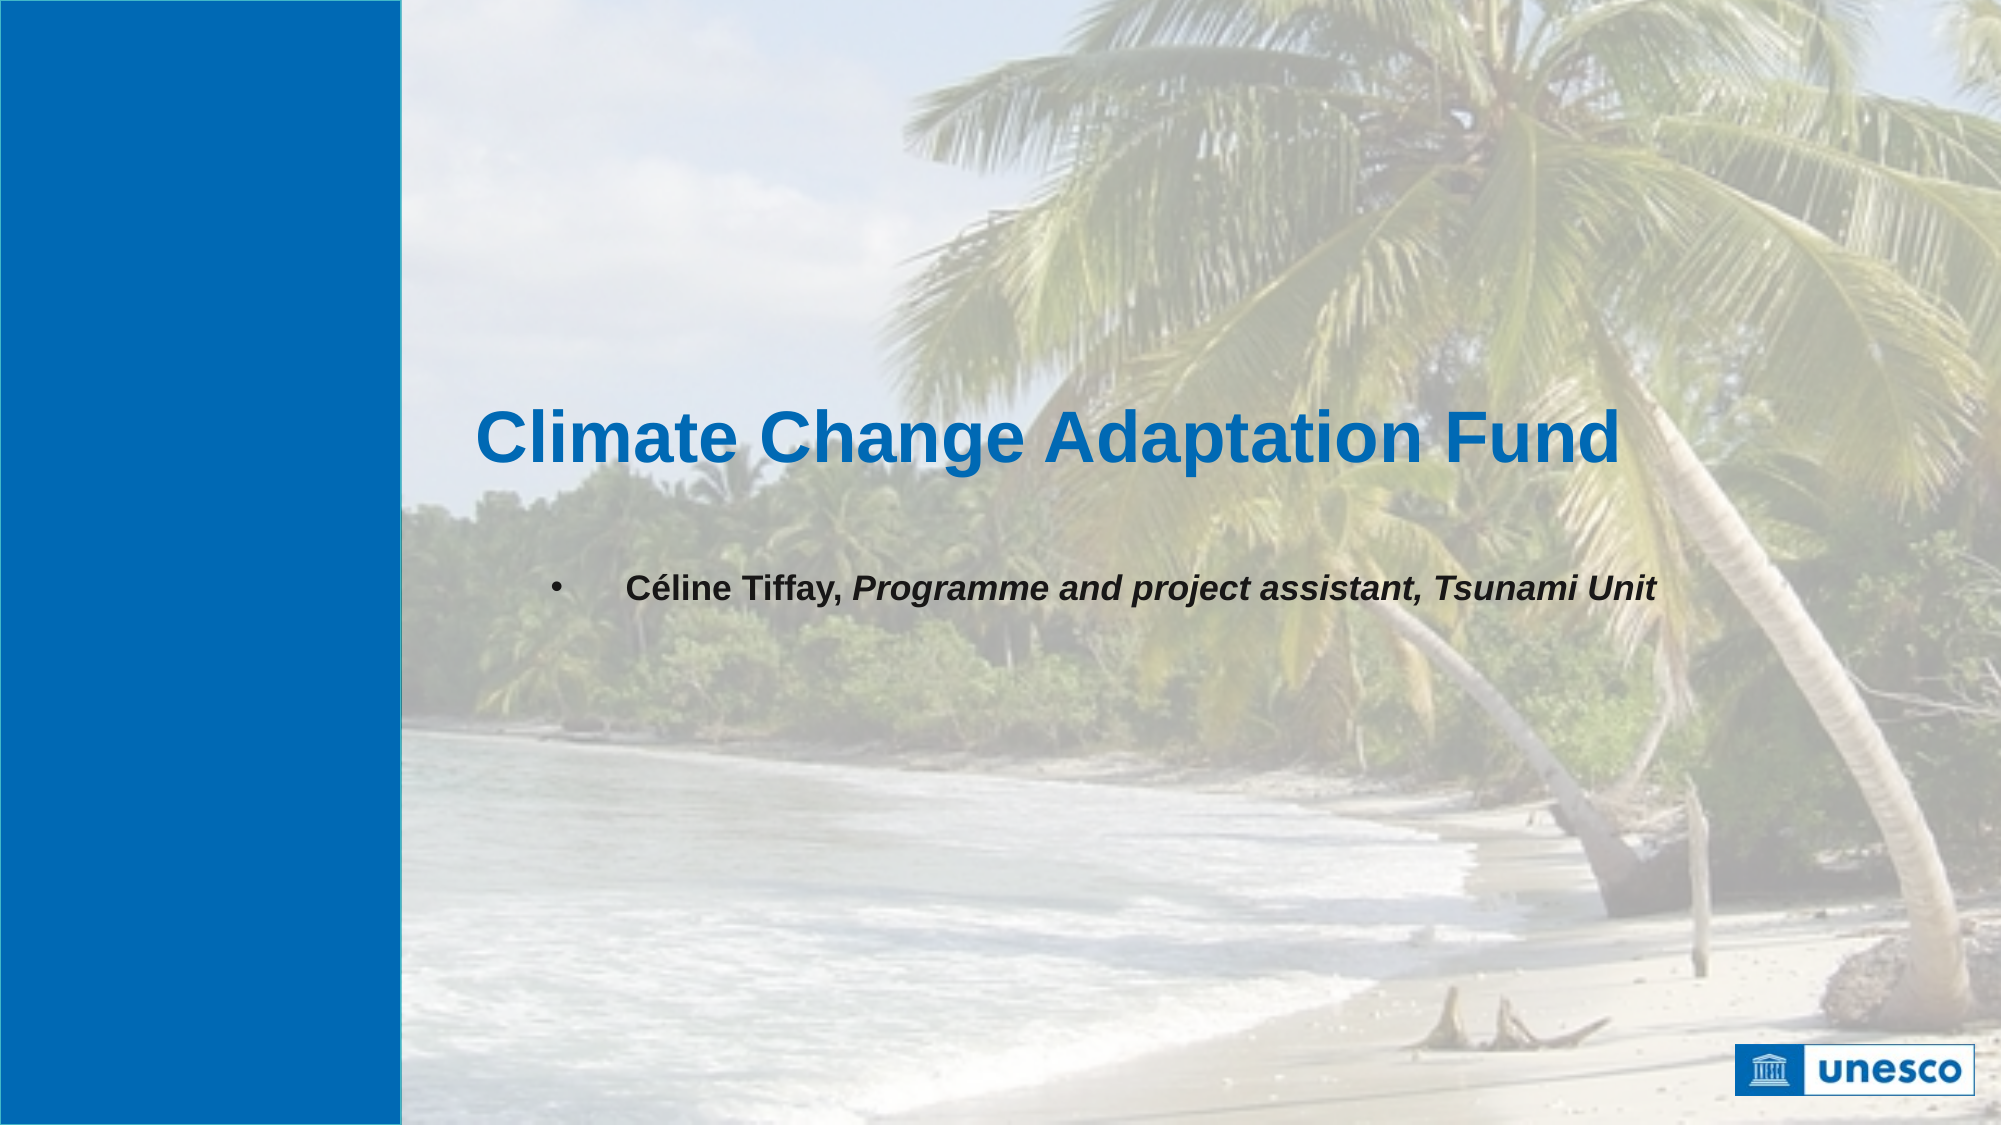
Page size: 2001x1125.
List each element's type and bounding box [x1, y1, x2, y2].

picture [401, 0, 2000, 1125]
